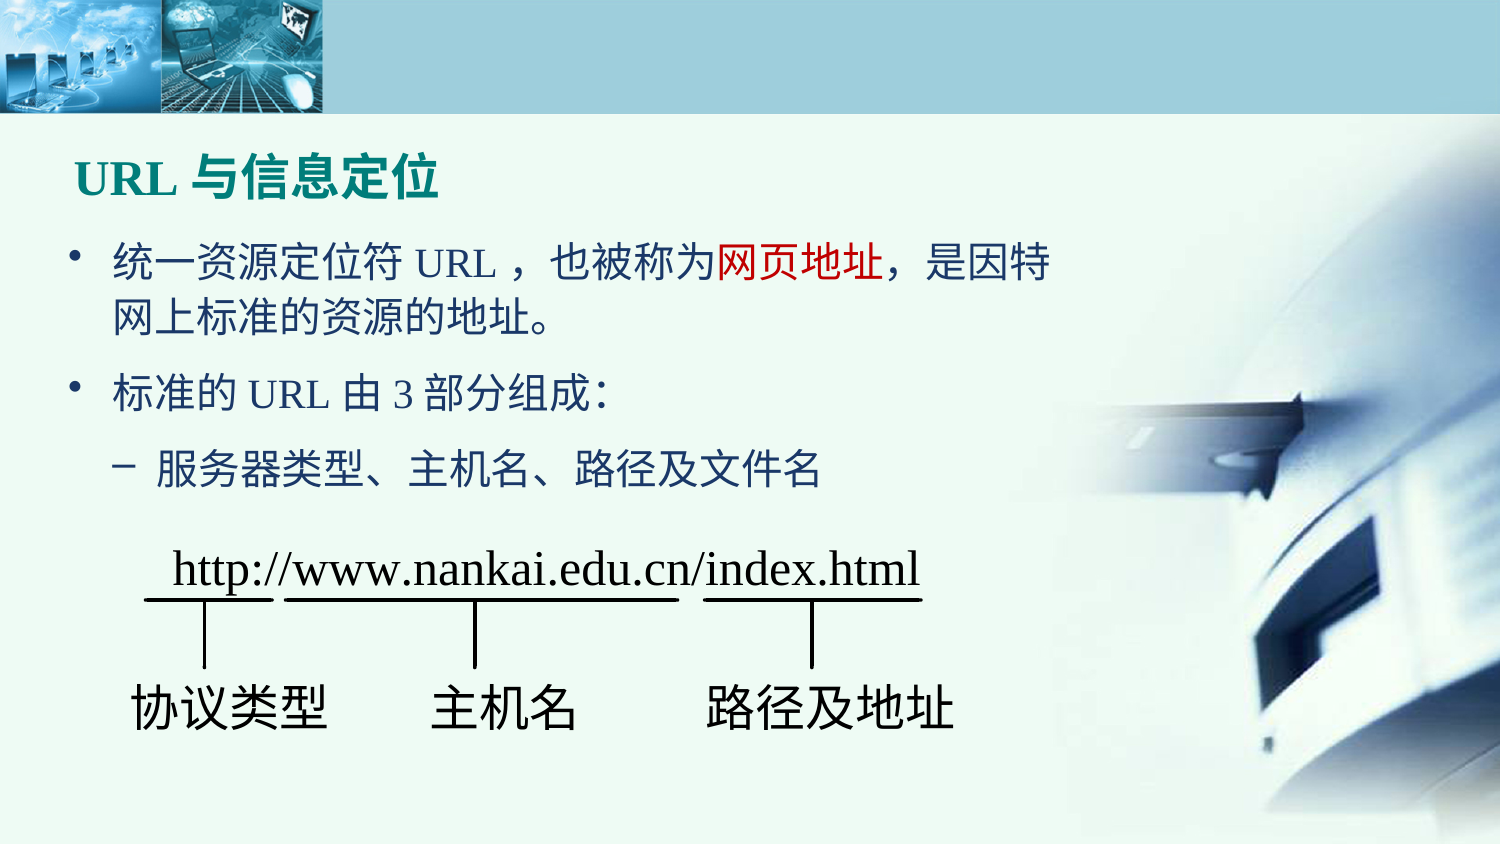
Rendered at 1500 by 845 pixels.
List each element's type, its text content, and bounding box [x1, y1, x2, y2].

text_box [123, 527, 962, 747]
picture [0, 1, 1500, 844]
title URL与信息定位 [58, 115, 1114, 235]
list 统一资源定位符URL，也被称为网页地址，是因特网上标准的资源的地址。 标准的URL由3部分组成： 服务器类型、主机名、路径及文件名 [52, 223, 1093, 716]
